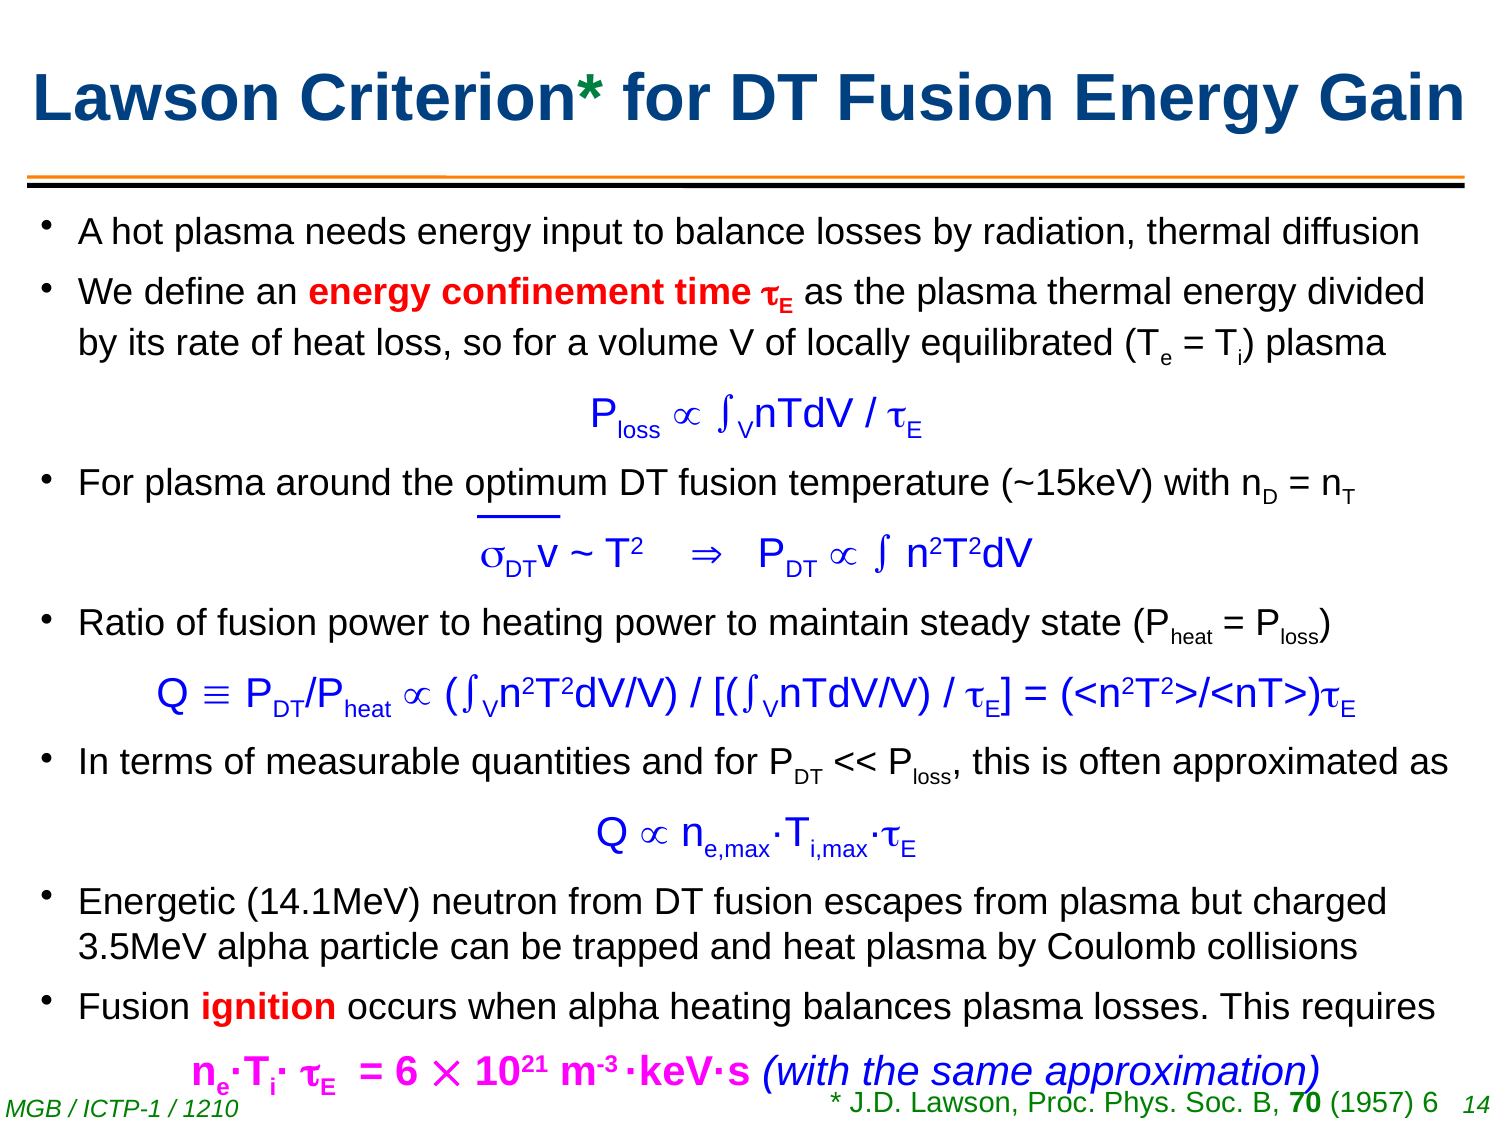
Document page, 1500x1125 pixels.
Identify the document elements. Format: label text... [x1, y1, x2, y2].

list A hot plasma needs energy input to balance losses by radiation, thermal diffusion We define an energy confinement time E as the plasma thermal energy divided by its rate of heat loss, so for a volume V of locally equilibrated (Te = Ti) plasma Ploss  VnTdV / E For plasma around the optimum DT fusion temperature (~15keV) with nD = nT DTv ~ T2  PDT   n2T2dV Ratio of fusion power to heating power to maintain steady state (Pheat = Ploss) Q  PDT/Pheat  (Vn2T2dV/V) / [(VnTdV/V) / E] = (<n2T2>/<nT>)E In terms of measurable quantities and for PDT << Ploss, this is often approximated as Q  ne,max·Ti,max·E Energetic (14.1MeV) neutron from DT fusion escapes from plasma but charged 3.5MeV alpha particle can be trapped and heat plasma by Coulomb collisions Fusion ignition occurs when alpha heating balances plasma losses. This requires ne·Ti· E = 6  1021 m-3 ·keV·s (with the same approximation) [37, 203, 1476, 1075]
slide_number 14 [1459, 1088, 1498, 1119]
text_box * J.D. Lawson, Proc. Phys. Soc. B, 70 (1957) 6 [830, 1083, 1448, 1119]
slide_number MGB / ICTP-1 / 1210 [1, 1092, 249, 1124]
title Lawson Criterion* for DT Fusion Energy Gain [0, 45, 1500, 142]
